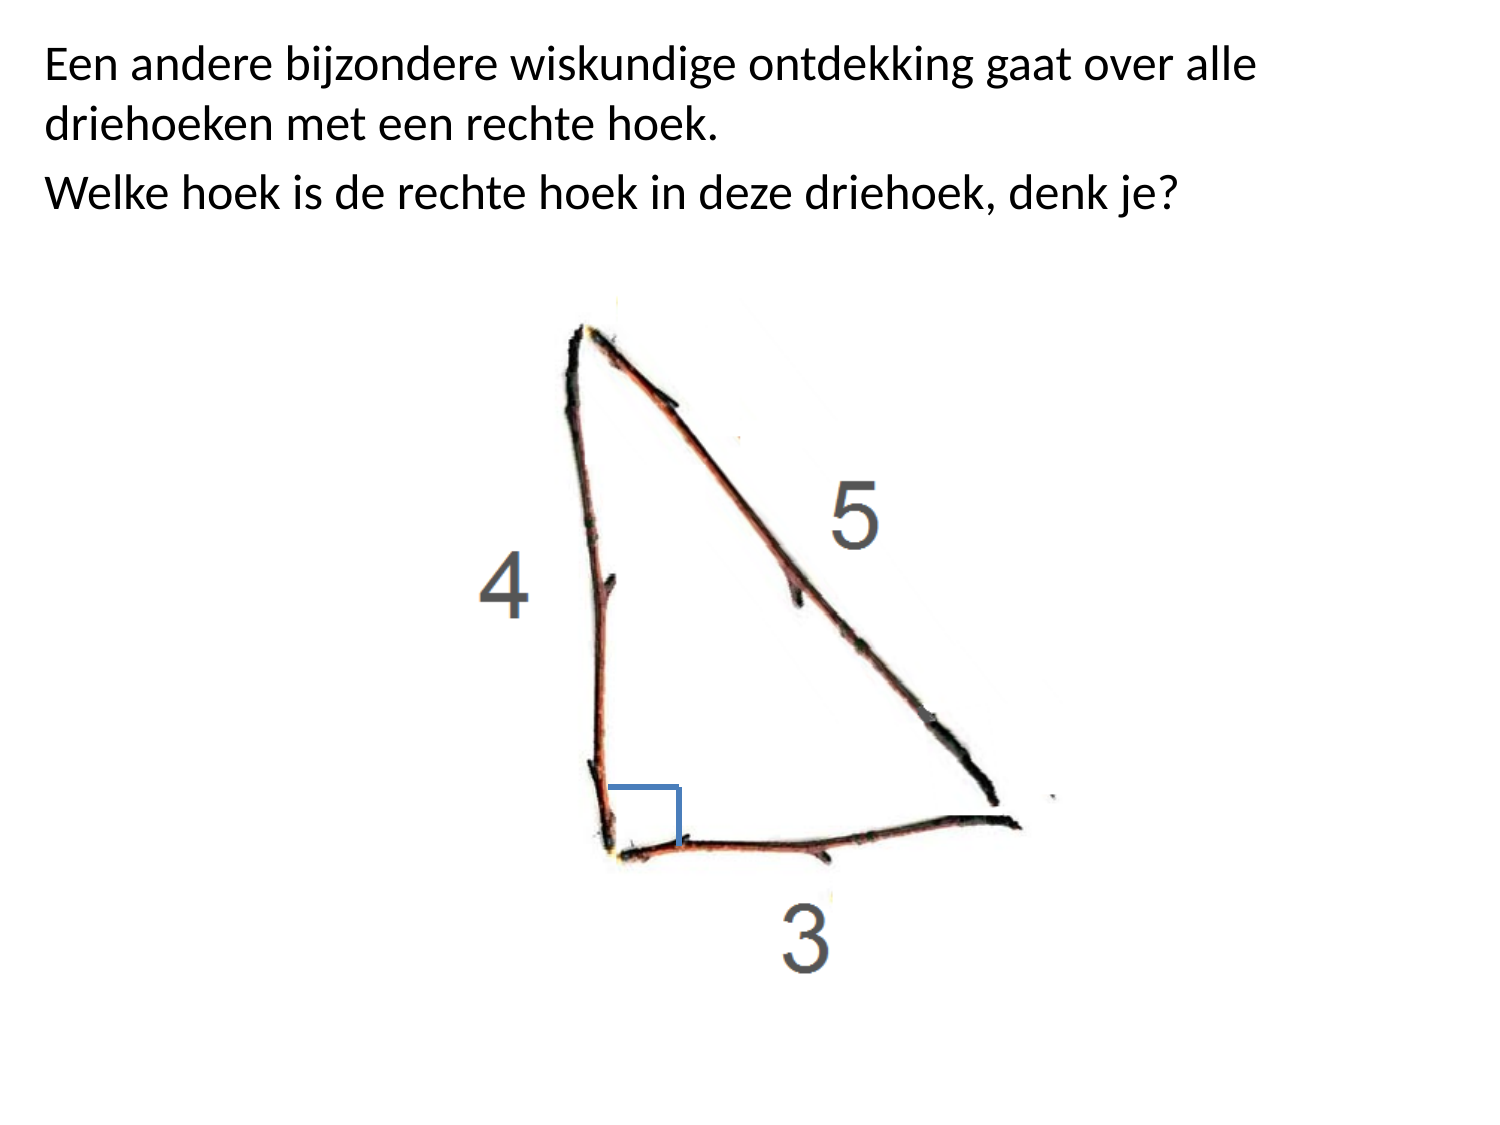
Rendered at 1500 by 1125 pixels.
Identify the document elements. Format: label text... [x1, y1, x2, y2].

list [426, 262, 1073, 1006]
text_box Een andere bijzondere wiskundige ontdekking gaat over alle driehoeken met een rechte hoek. Welke hoek is de rechte hoek in deze driehoek, denk je? [29, 22, 1471, 232]
